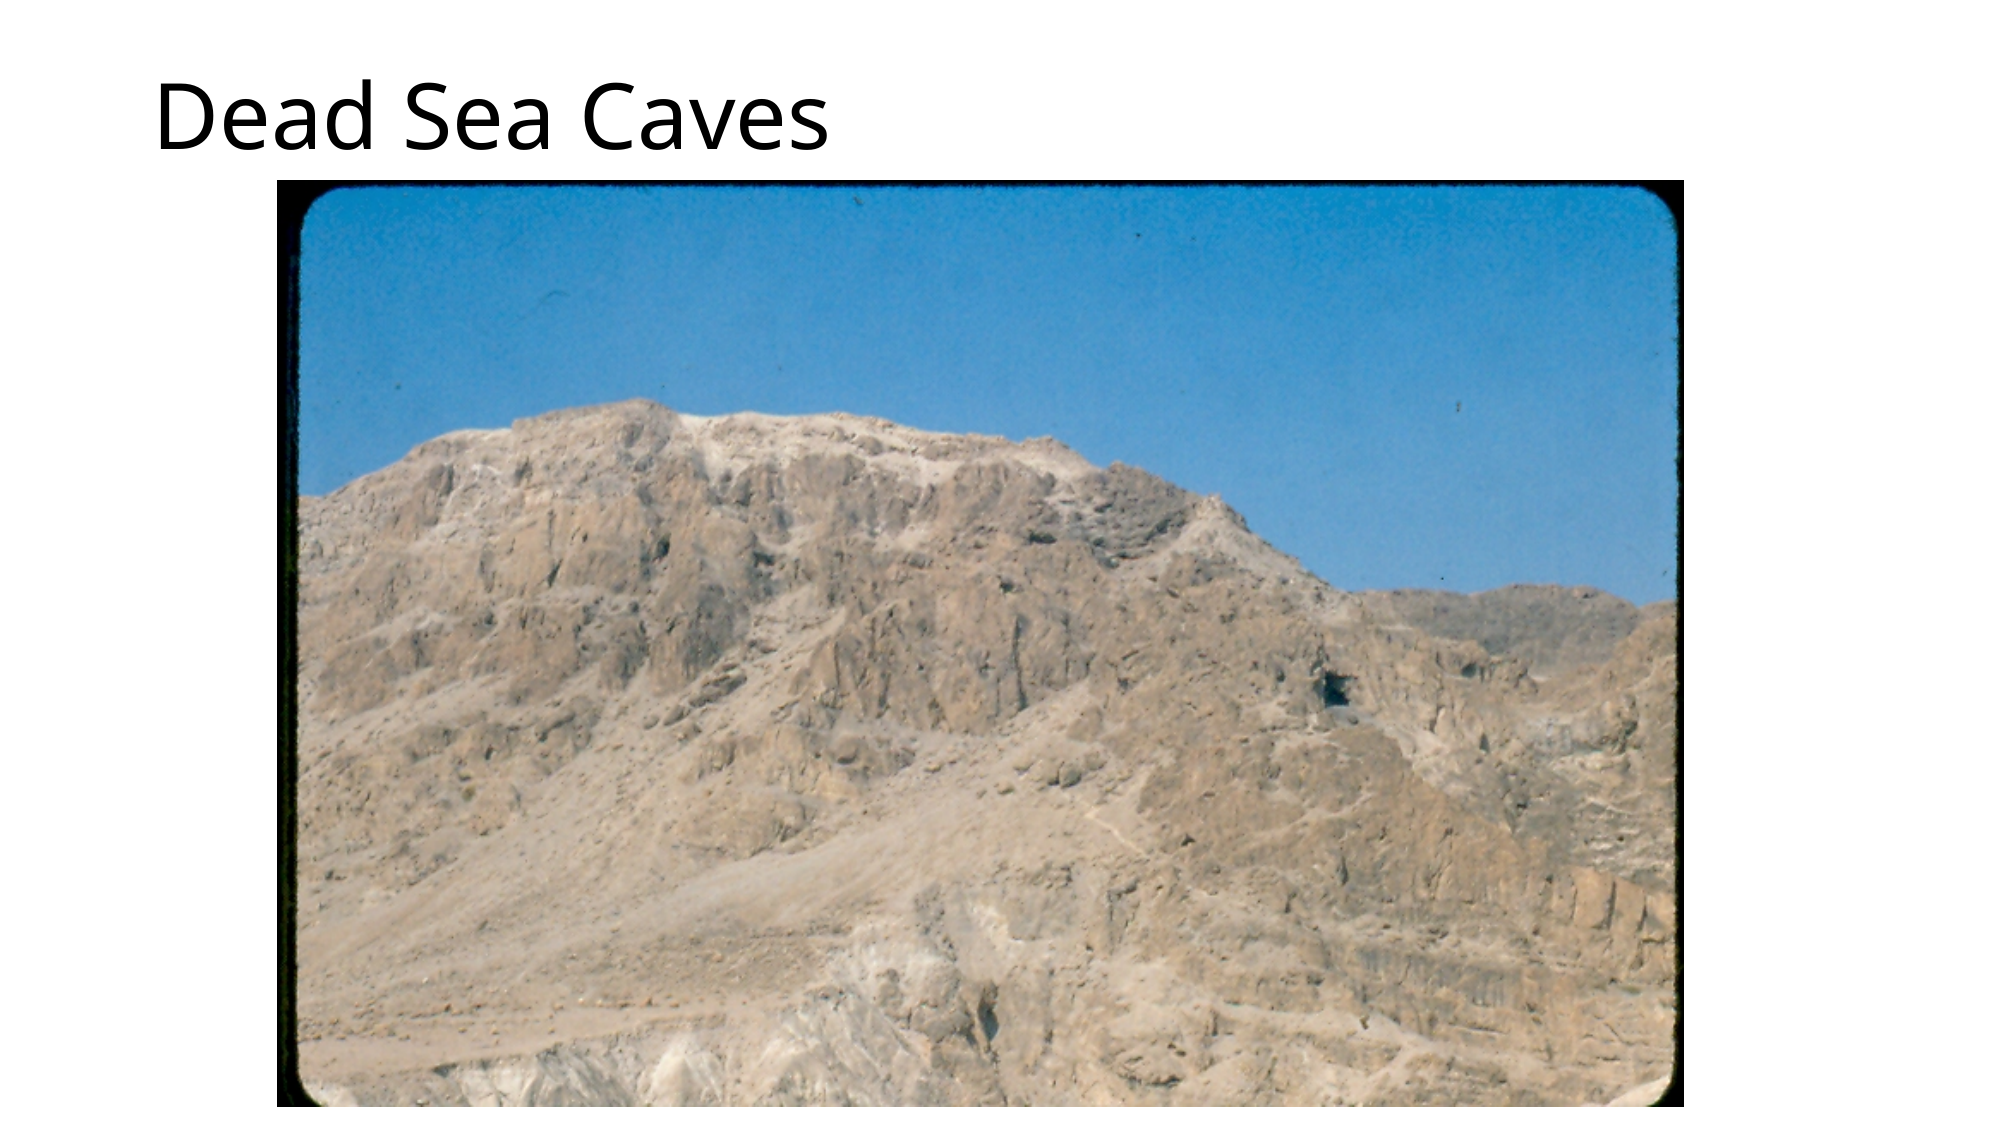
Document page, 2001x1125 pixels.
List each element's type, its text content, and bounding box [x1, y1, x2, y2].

title Dead Sea Caves [137, 59, 1863, 181]
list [277, 180, 1684, 1107]
